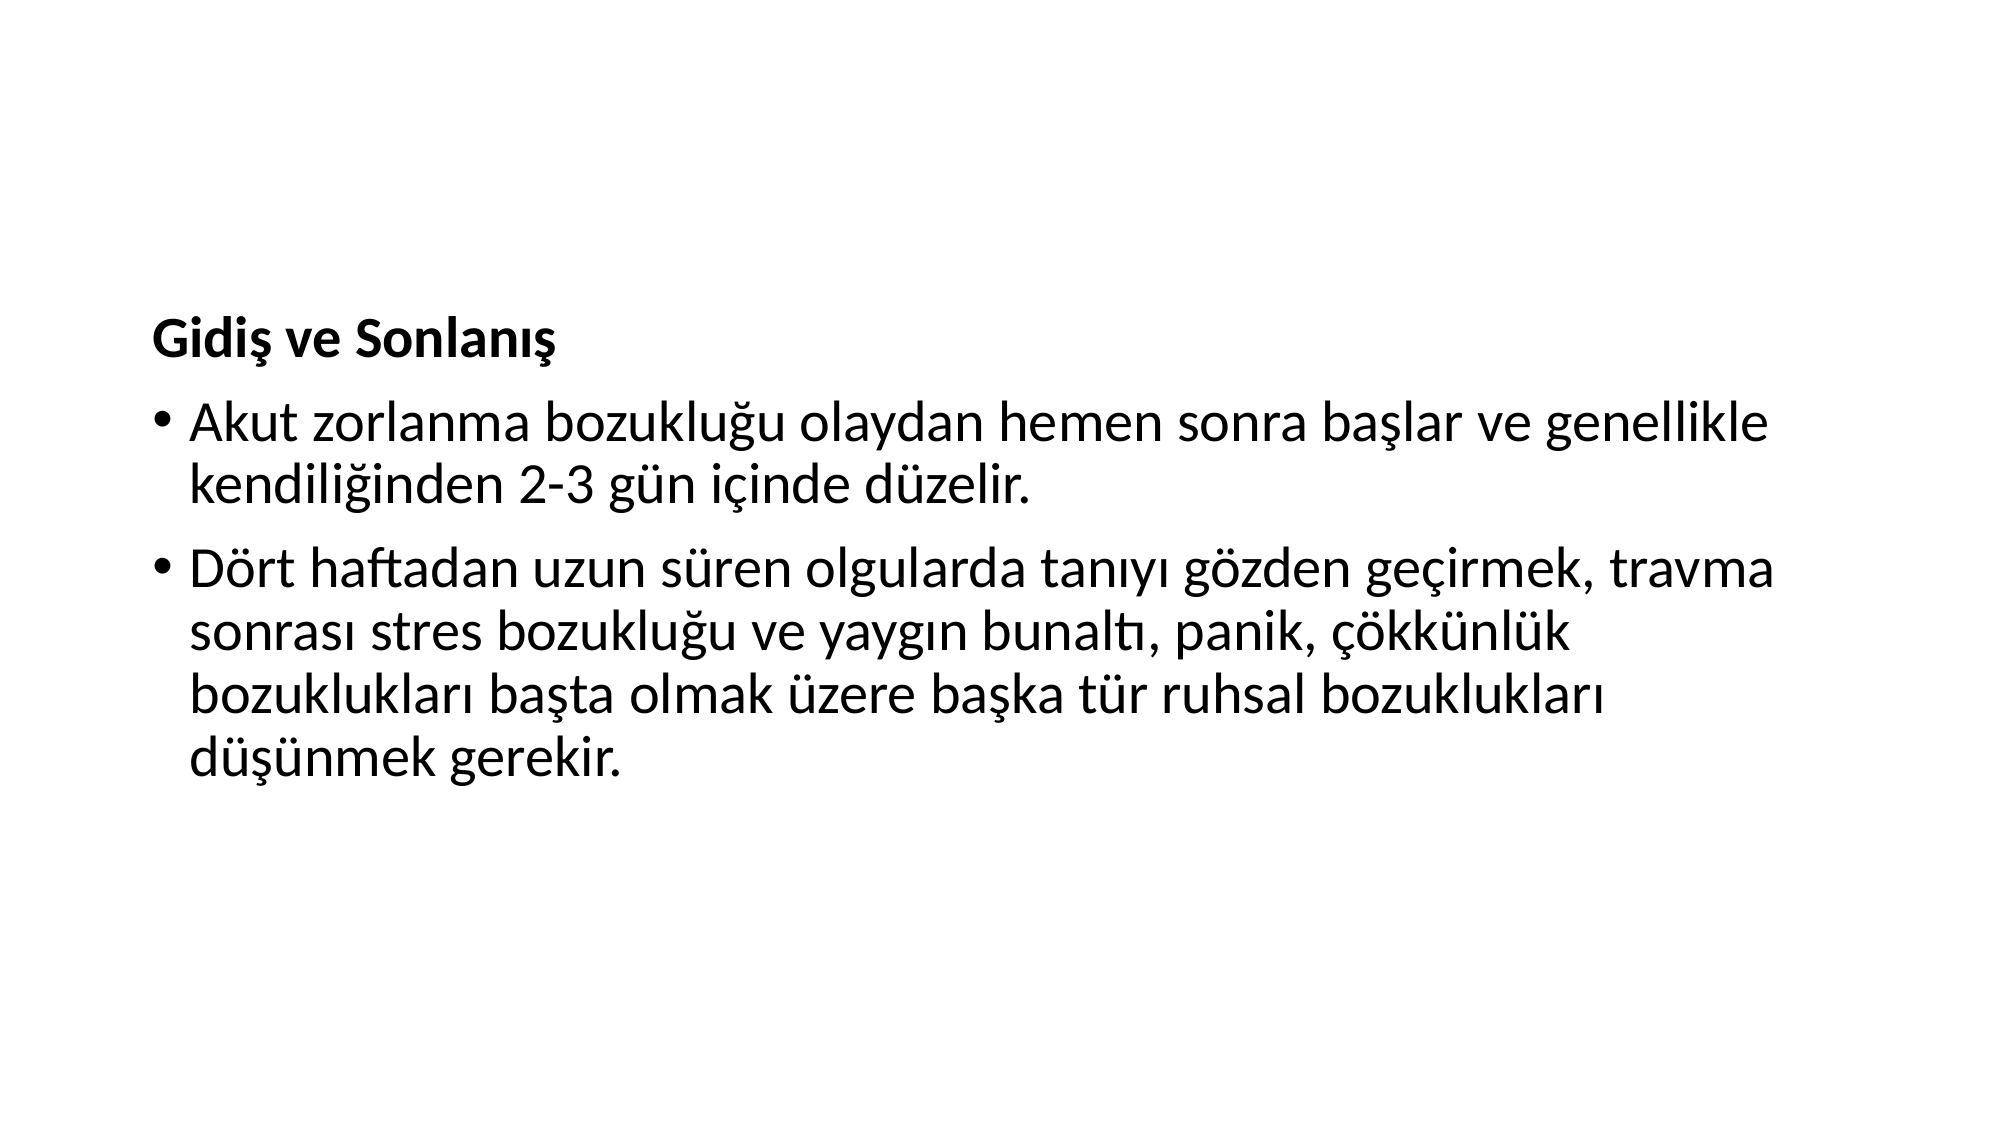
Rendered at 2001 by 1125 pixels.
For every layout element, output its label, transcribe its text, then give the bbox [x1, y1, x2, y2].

list Gidiş ve Sonlanış Akut zorlanma bozukluğu olaydan hemen sonra başlar ve genellikle kendiliğinden 2-3 gün içinde düzelir. Dört haftadan uzun süren olgularda tanıyı gözden geçirmek, travma sonrası stres bozukluğu ve yaygın bunaltı, panik, çökkünlük bozuklukları başta olmak üzere başka tür ruhsal bozuklukları düşünmek gerekir. [137, 299, 1863, 1014]
